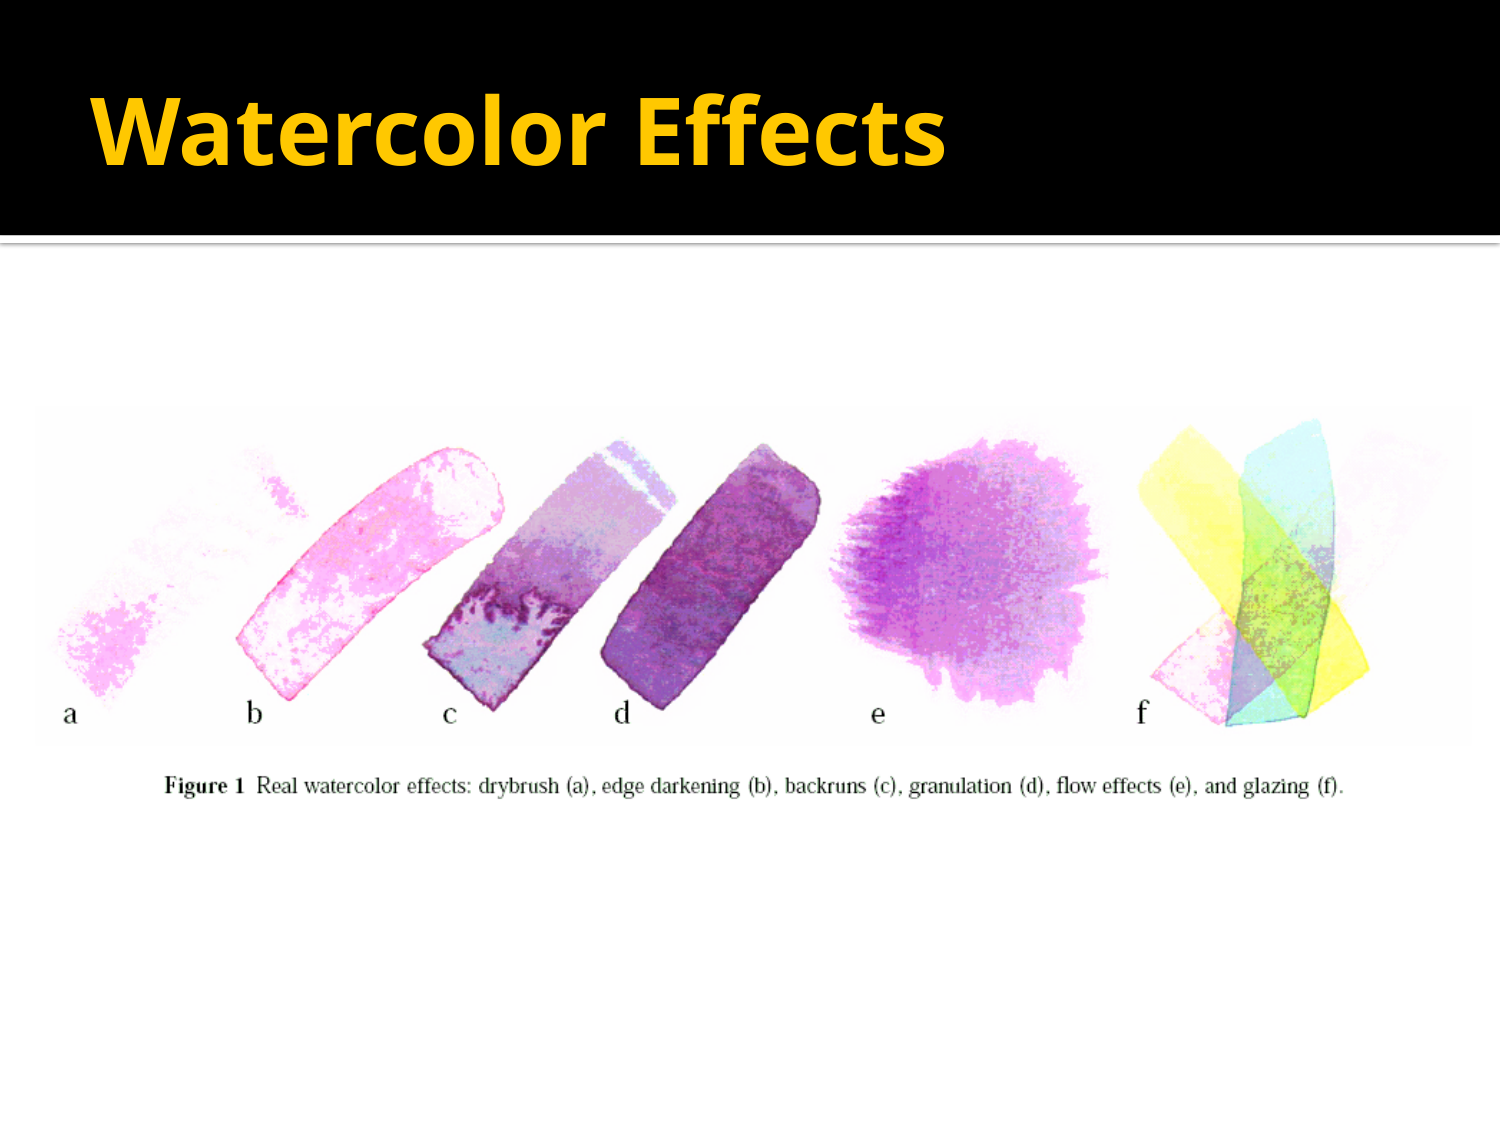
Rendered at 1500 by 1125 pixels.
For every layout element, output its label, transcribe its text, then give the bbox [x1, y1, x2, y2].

title Watercolor Effects [75, 25, 1425, 231]
picture [34, 403, 1472, 809]
